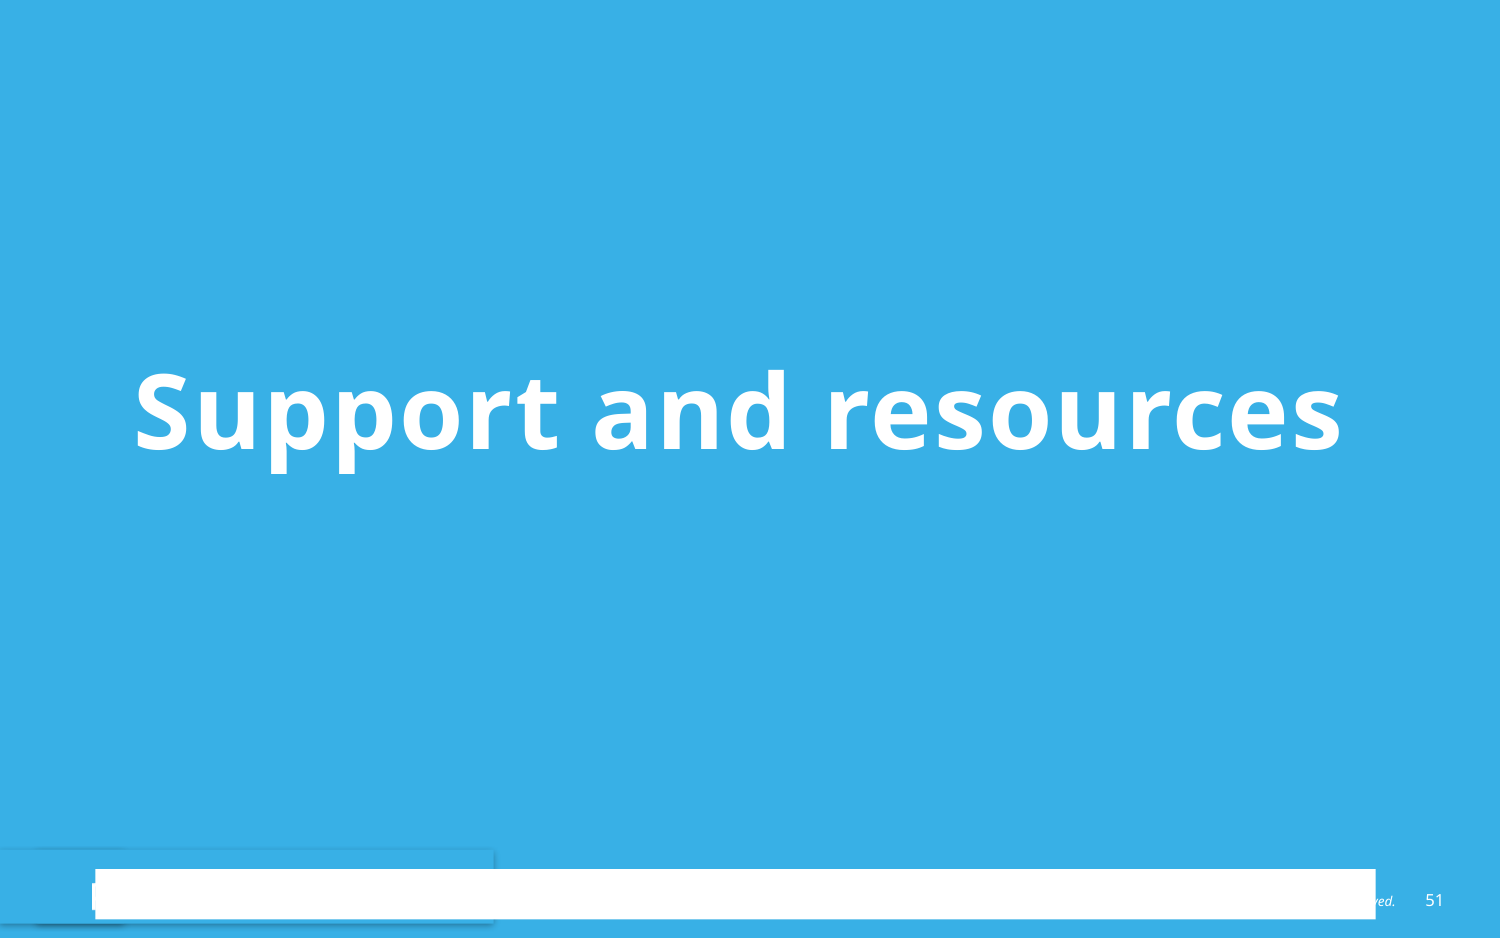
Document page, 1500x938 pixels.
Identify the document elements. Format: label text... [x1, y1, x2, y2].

title Support and resources [118, 278, 1394, 478]
text_box [95, 869, 1376, 920]
